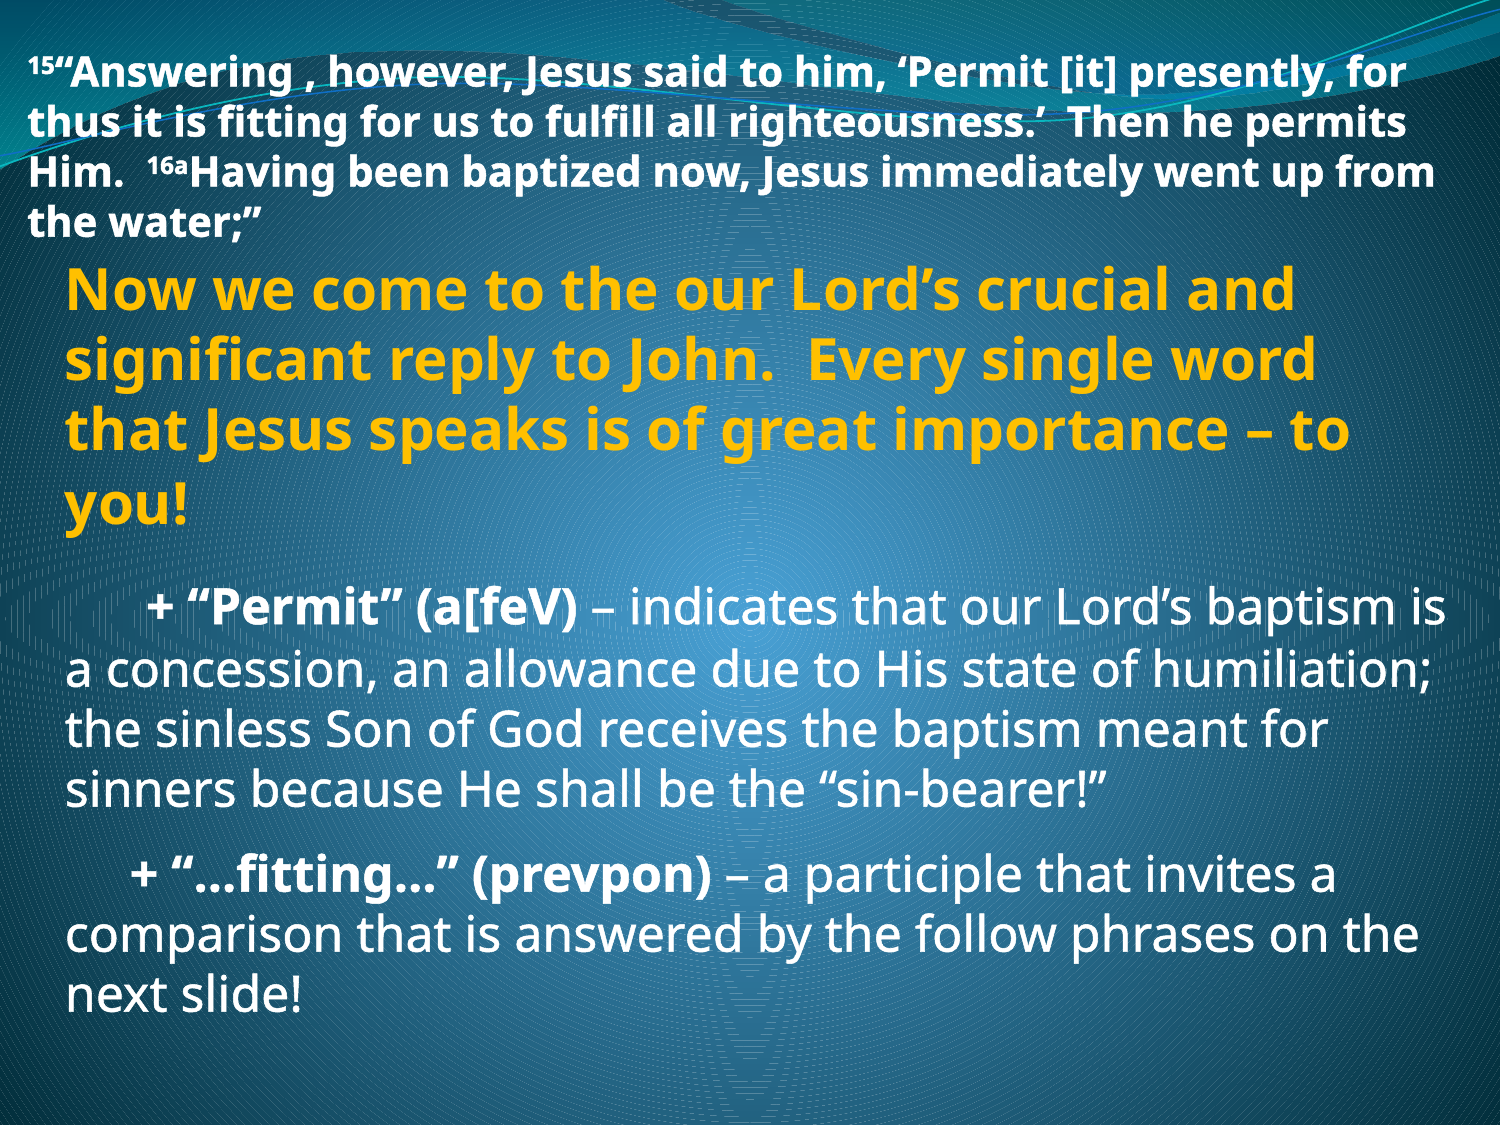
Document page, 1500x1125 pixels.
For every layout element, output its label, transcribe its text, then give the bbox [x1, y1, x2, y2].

text_box 15“Answering , however, Jesus said to him, ‘Permit [it] presently, for thus it is fitting for us to fulfill all righteousness.’ Then he permits Him. 16aHaving been baptized now, Jesus immediately went up from the water;” [12, 37, 1475, 253]
text_box Now we come to the our Lord’s crucial and significant reply to John. Every single word that Jesus speaks is of great importance – to you! + “Permit” (a[feV) – indicates that our Lord’s baptism is a concession, an allowance due to His state of humiliation; the sinless Son of God receives the baptism meant for sinners because He shall be the “sin-bearer!” + “…fitting…” (prevpon) – a participle that invites a comparison that is answered by the follow phrases on the next slide! [49, 244, 1463, 1029]
